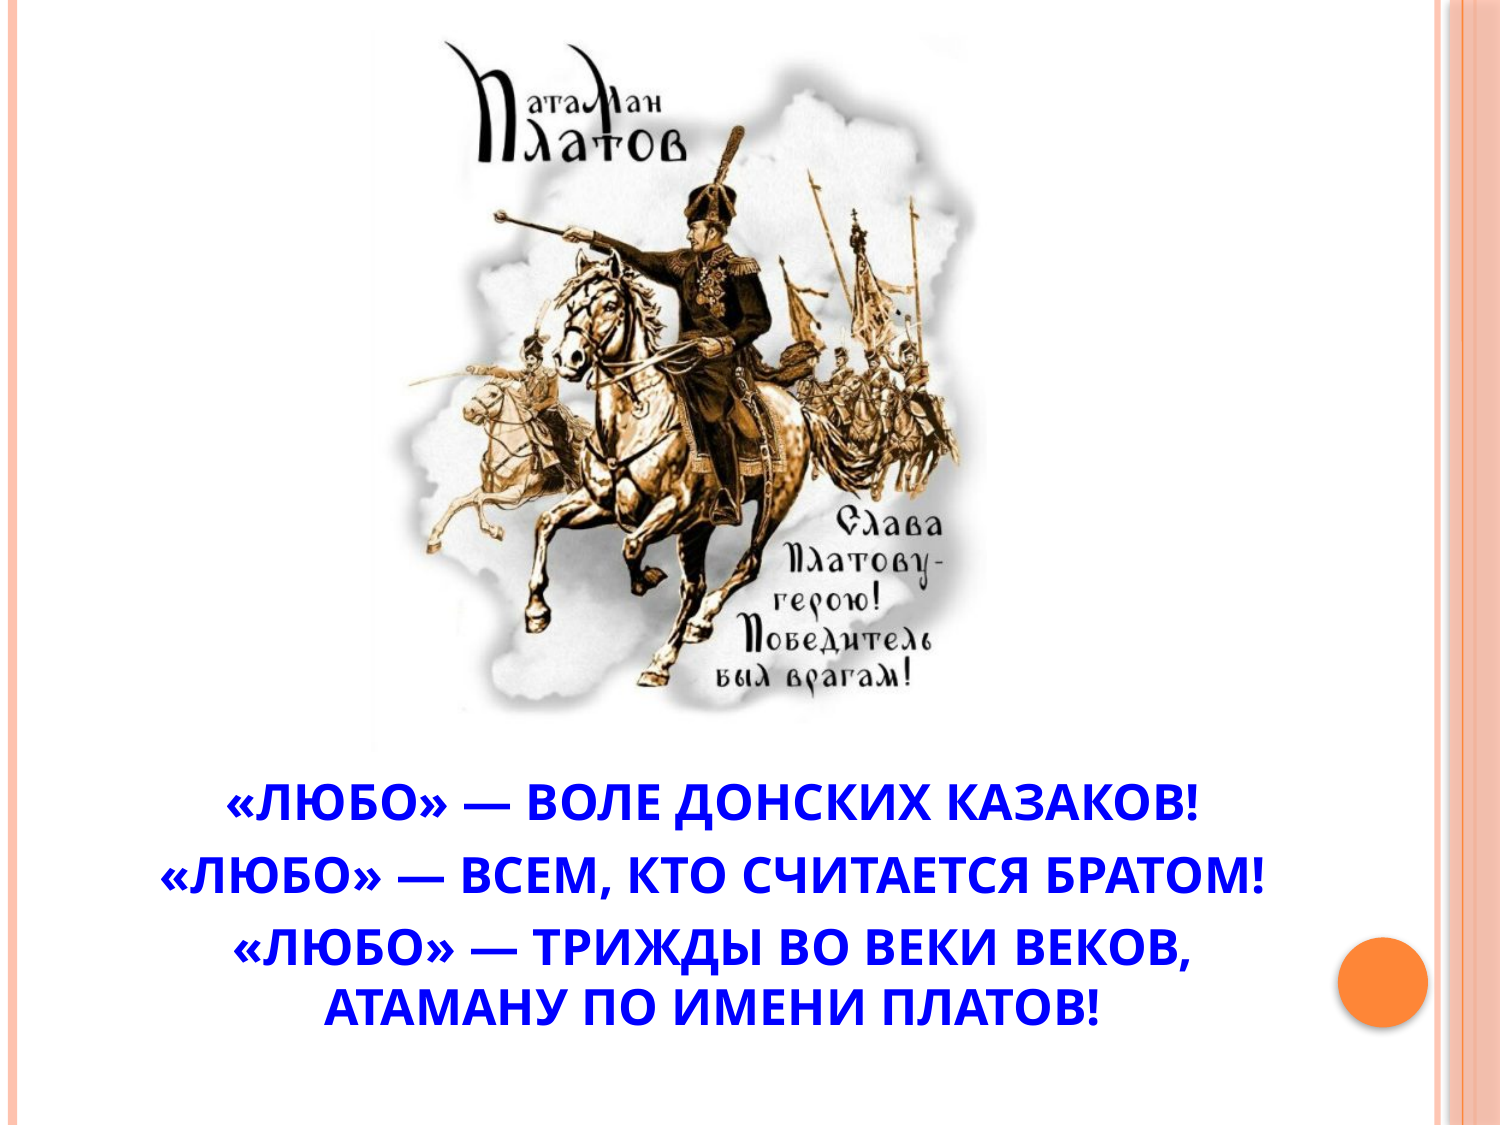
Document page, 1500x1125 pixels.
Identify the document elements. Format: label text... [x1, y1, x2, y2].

picture [371, 30, 988, 752]
list «ЛЮБО» — ВОЛЕ ДОНСКИХ КАЗАКОВ! «ЛЮБО» — ВСЕМ, КТО СЧИТАЕТСЯ БРАТОМ! «ЛЮБО» — ТРИЖДЫ ВО ВЕКИ ВЕКОВ, АТАМАНУ ПО ИМЕНИ ПЛАТОВ! [100, 763, 1326, 1052]
